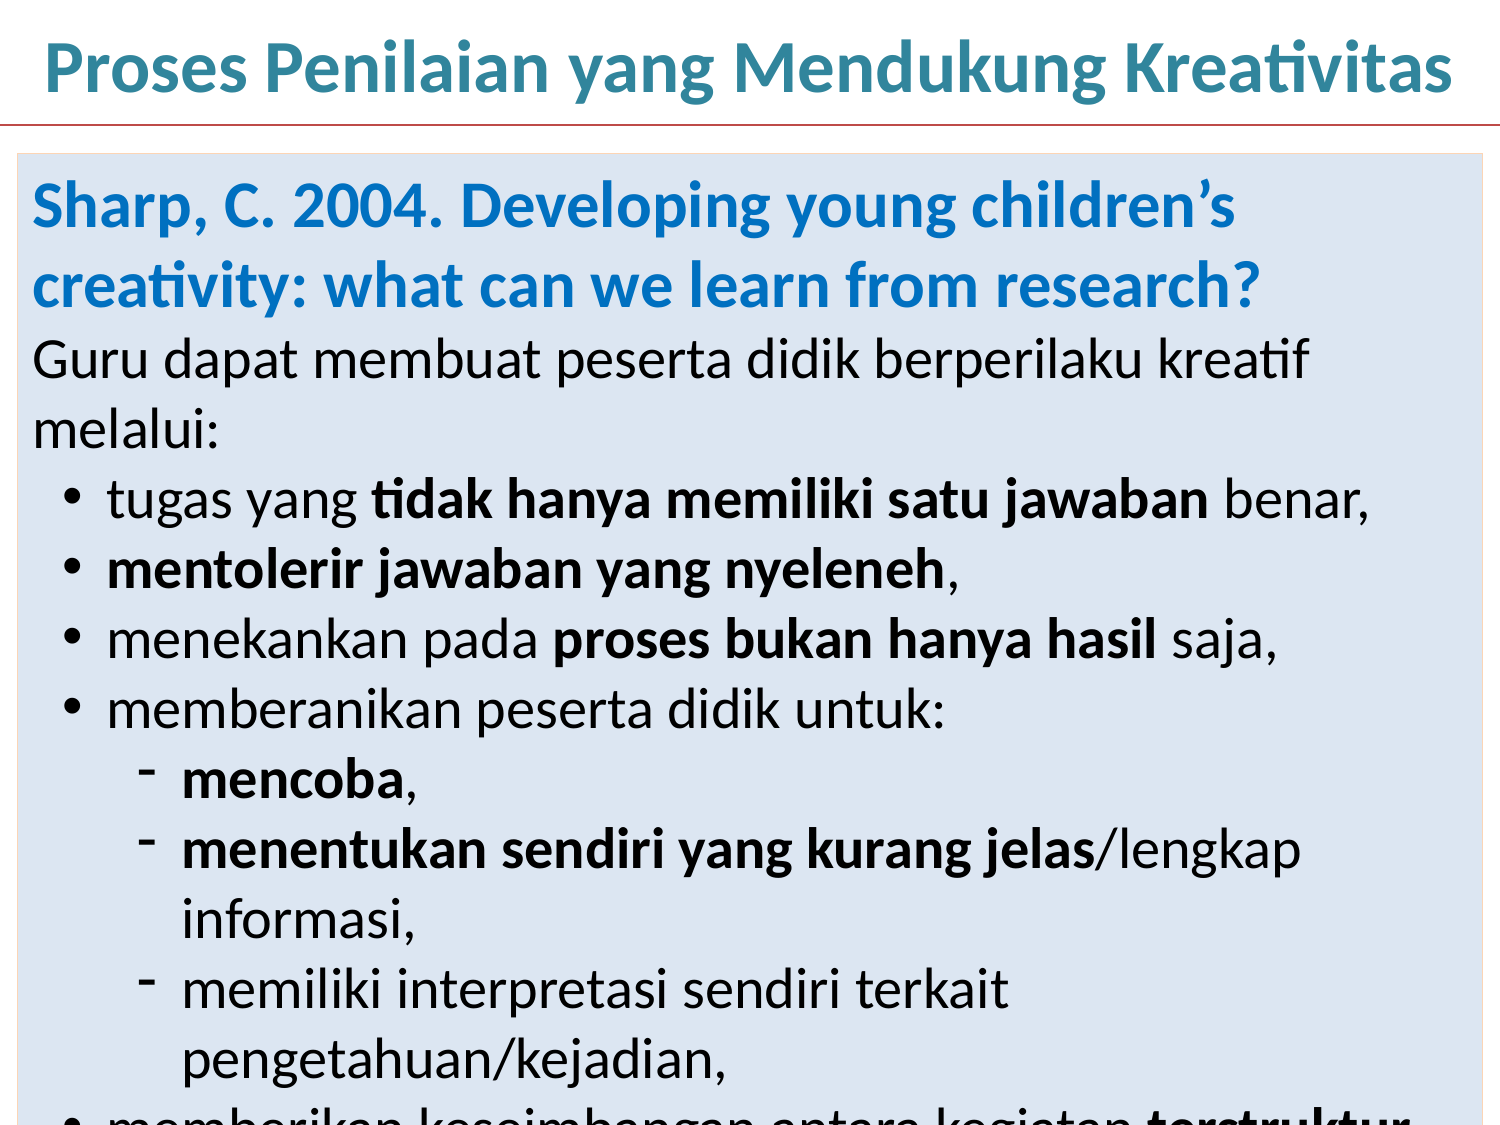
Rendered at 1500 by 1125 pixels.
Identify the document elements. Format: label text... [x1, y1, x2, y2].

text_box Proses Penilaian yang Mendukung Kreativitas [0, 0, 1500, 124]
text_box Sharp, C. 2004. Developing young children’s creativity: what can we learn from research? Guru dapat membuat peserta didik berperilaku kreatif melalui: tugas yang tidak hanya memiliki satu jawaban benar, mentolerir jawaban yang nyeleneh, menekankan pada proses bukan hanya hasil saja, memberanikan peserta didik untuk: mencoba, menentukan sendiri yang kurang jelas/lengkap informasi, memiliki interpretasi sendiri terkait pengetahuan/kejadian, memberikan keseimbangan antara kegiatan terstruktur dan spontan/ekspresif [17, 153, 1483, 1125]
